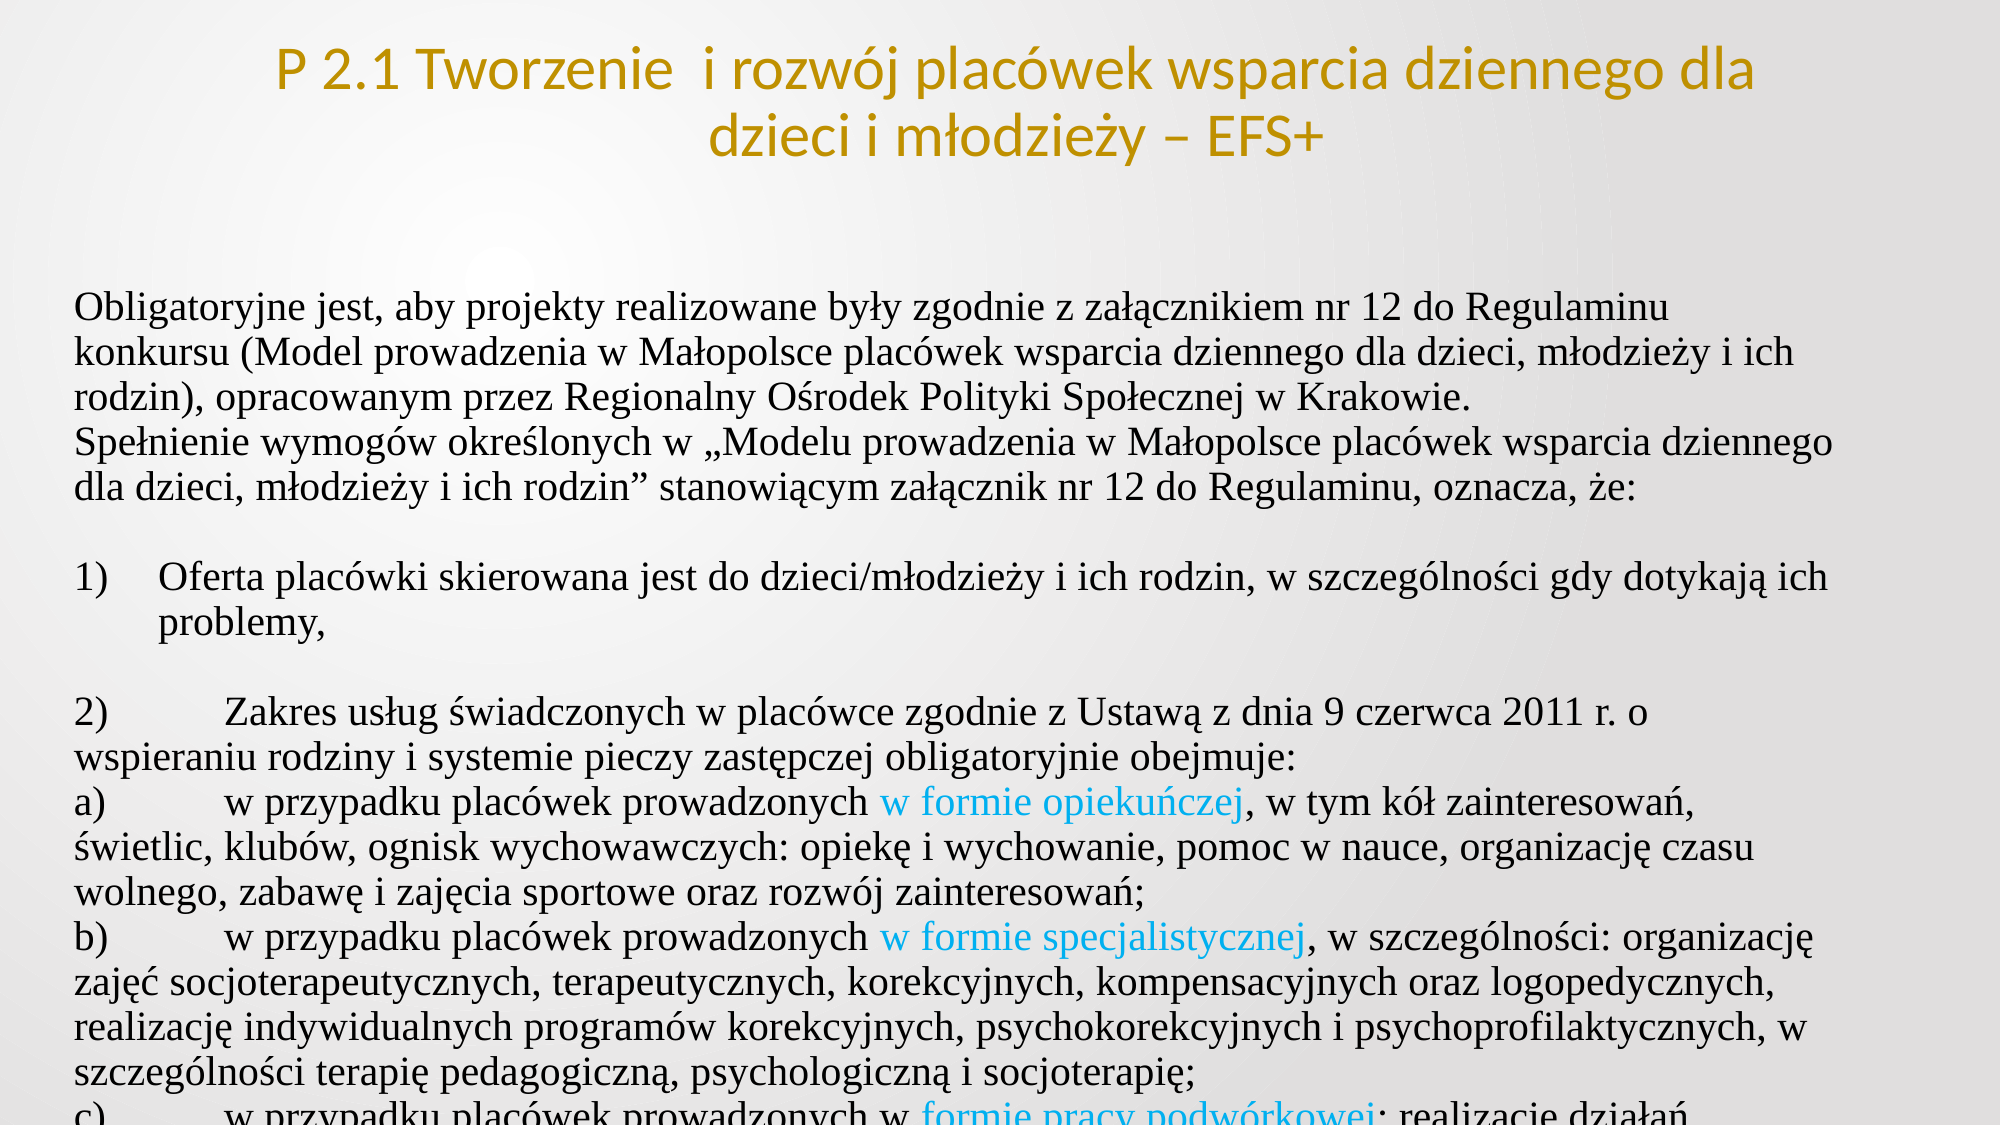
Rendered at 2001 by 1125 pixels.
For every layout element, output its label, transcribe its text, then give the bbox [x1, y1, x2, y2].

title P 2.1 Tworzenie i rozwój placówek wsparcia dziennego dla dzieci i młodzieży – EFS+ [183, 26, 1851, 179]
list Obligatoryjne jest, aby projekty realizowane były zgodnie z załącznikiem nr 12 do Regulaminu konkursu (Model prowadzenia w Małopolsce placówek wsparcia dziennego dla dzieci, młodzieży i ich rodzin), opracowanym przez Regionalny Ośrodek Polityki Społecznej w Krakowie. Spełnienie wymogów określonych w „Modelu prowadzenia w Małopolsce placówek wsparcia dziennego dla dzieci, młodzieży i ich rodzin” stanowiącym załącznik nr 12 do Regulaminu, oznacza, że: Oferta placówki skierowana jest do dzieci/młodzieży i ich rodzin, w szczególności gdy dotykają ich problemy, 2) Zakres usług świadczonych w placówce zgodnie z Ustawą z dnia 9 czerwca 2011 r. o wspieraniu rodziny i systemie pieczy zastępczej obligatoryjnie obejmuje: a) w przypadku placówek prowadzonych w formie opiekuńczej, w tym kół zainteresowań, świetlic, klubów, ognisk wychowawczych: opiekę i wychowanie, pomoc w nauce, organizację czasu wolnego, zabawę i zajęcia sportowe oraz rozwój zainteresowań; b) w przypadku placówek prowadzonych w formie specjalistycznej, w szczególności: organizację zajęć socjoterapeutycznych, terapeutycznych, korekcyjnych, kompensacyjnych oraz logopedycznych, realizację indywidualnych programów korekcyjnych, psychokorekcyjnych i psychoprofilaktycznych, w szczególności terapię pedagogiczną, psychologiczną i socjoterapię; c) w przypadku placówek prowadzonych w formie pracy podwórkowej: realizację działań animacyjnych i socjoterapeutycznych. [58, 277, 1851, 1125]
